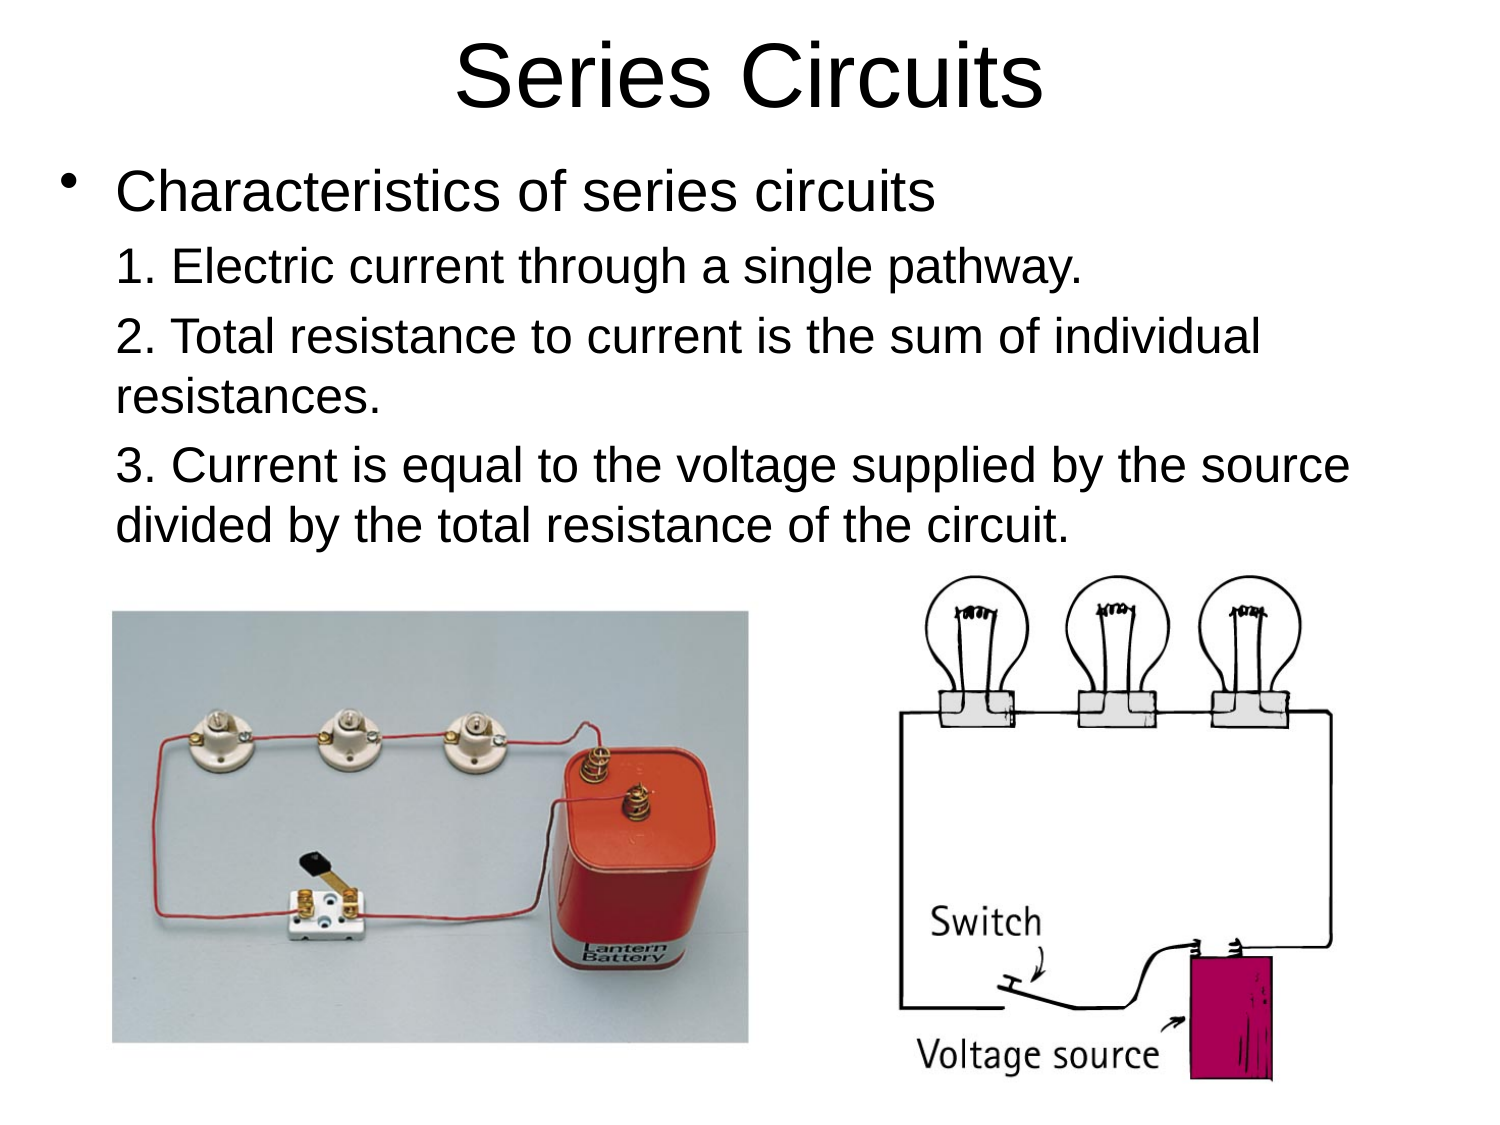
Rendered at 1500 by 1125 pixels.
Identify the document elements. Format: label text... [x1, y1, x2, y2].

title Series Circuits [75, 12, 1425, 130]
list Characteristics of series circuits 1. Electric current through a single pathway. 2. Total resistance to current is the sum of individual resistances. 3. Current is equal to the voltage supplied by the source divided by the total resistance of the circuit. [44, 145, 1456, 580]
picture [105, 569, 1339, 1085]
